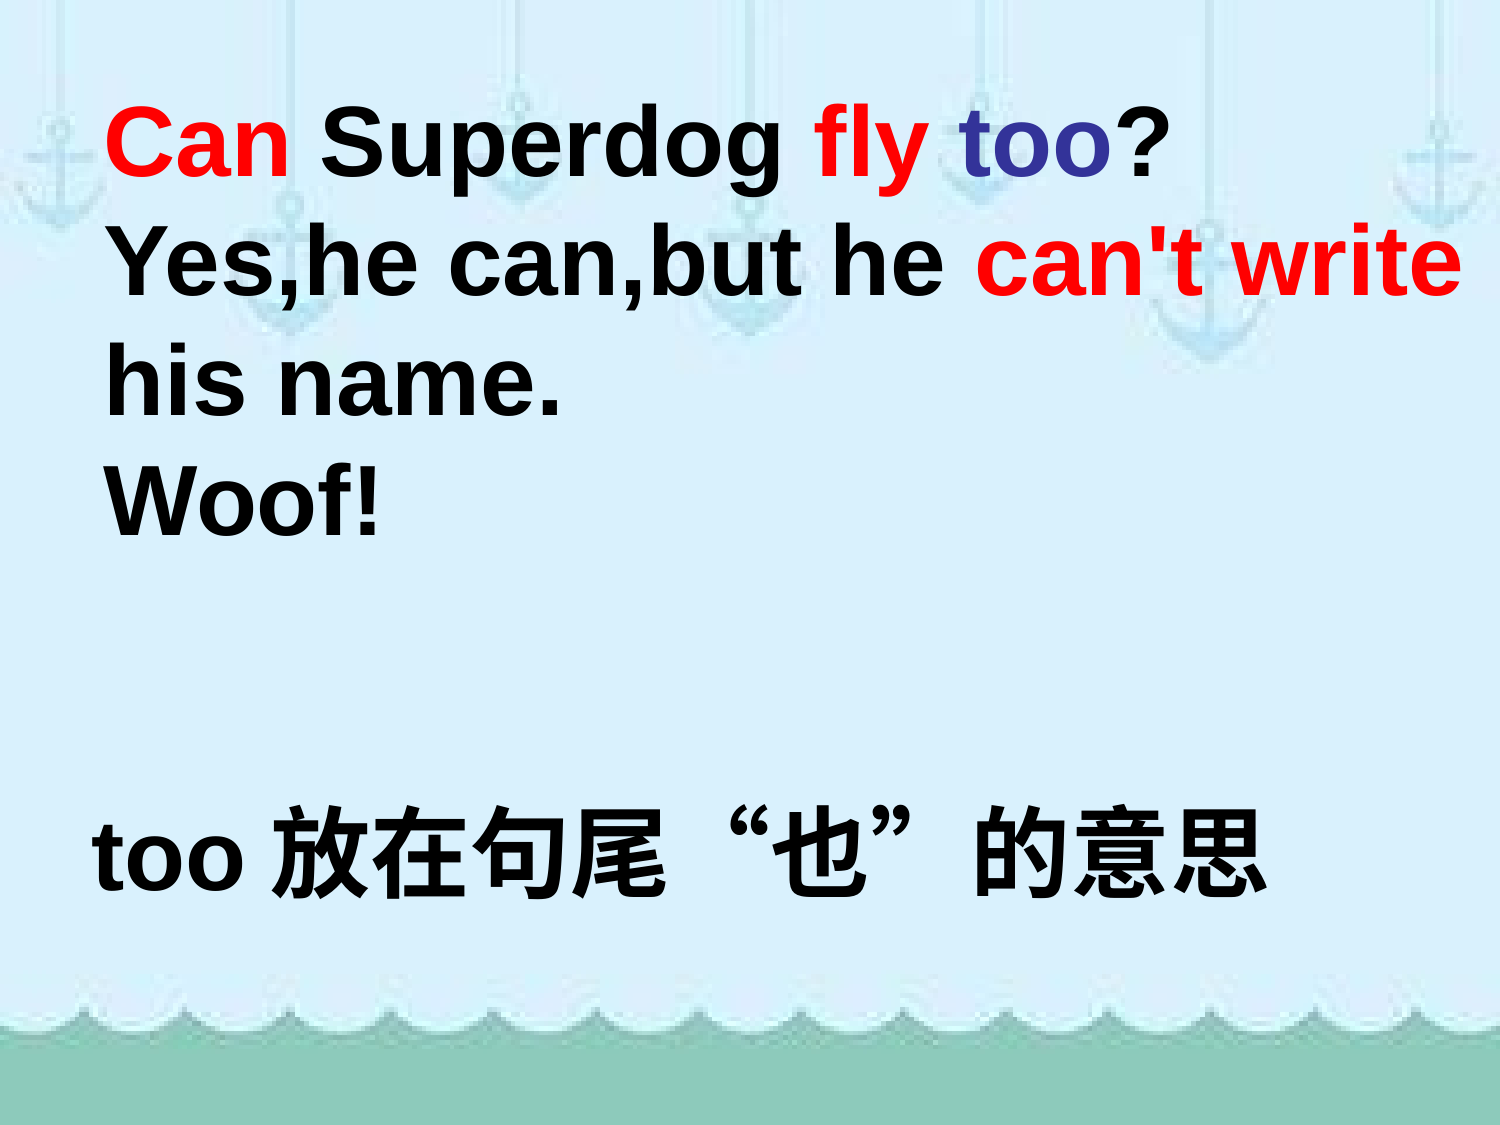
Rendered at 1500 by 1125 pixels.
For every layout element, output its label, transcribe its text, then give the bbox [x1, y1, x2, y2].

picture [0, 0, 1500, 1125]
text_box too放在句尾“也”的意思 [76, 783, 1477, 919]
list Can Superdog fly too? Yes,he can,but he can't write his name. Woof! [88, 68, 1500, 1125]
